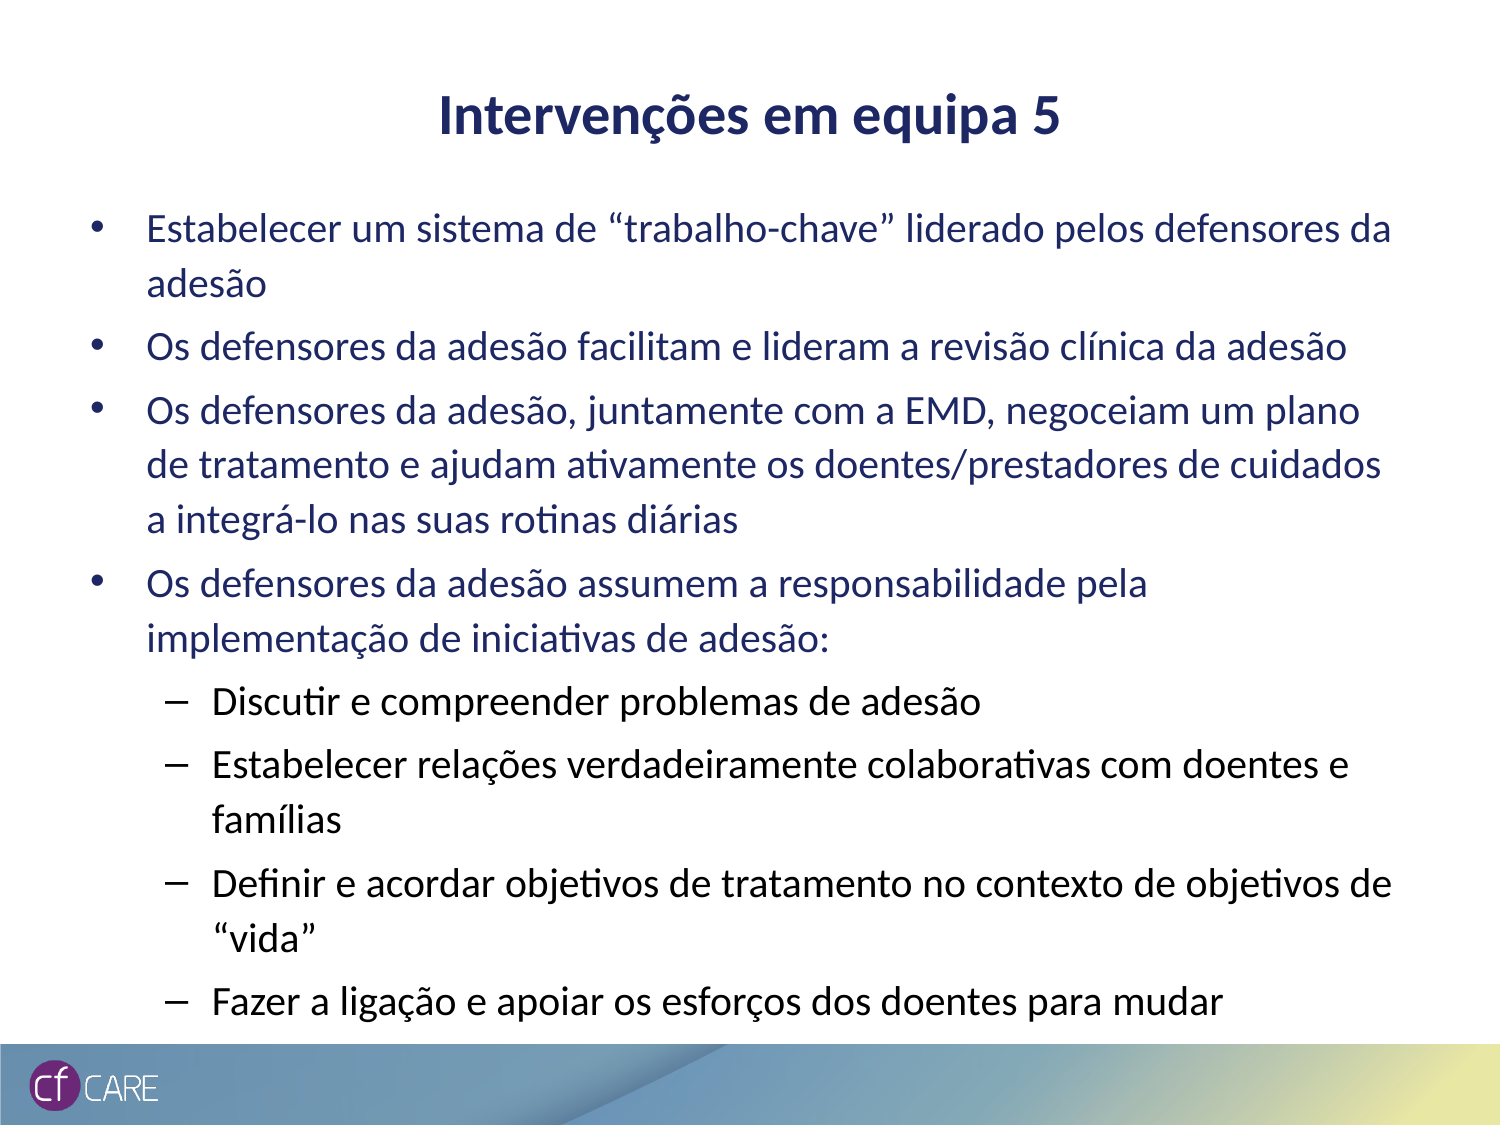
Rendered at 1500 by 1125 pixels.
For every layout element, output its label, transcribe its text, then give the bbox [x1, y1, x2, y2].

title Intervenções em equipa 5 [75, 47, 1425, 175]
picture [0, 1044, 1500, 1125]
list Estabelecer um sistema de “trabalho-chave” liderado pelos defensores da adesão Os defensores da adesão facilitam e lideram a revisão clínica da adesão Os defensores da adesão, juntamente com a EMD, negoceiam um plano de tratamento e ajudam ativamente os doentes/prestadores de cuidados a integrá-lo nas suas rotinas diárias Os defensores da adesão assumem a responsabilidade pela implementação de iniciativas de adesão: Discutir e compreender problemas de adesão Estabelecer relações verdadeiramente colaborativas com doentes e famílias Definir e acordar objetivos de tratamento no contexto de objetivos de “vida” Fazer a ligação e apoiar os esforços dos doentes para mudar [75, 188, 1425, 1032]
